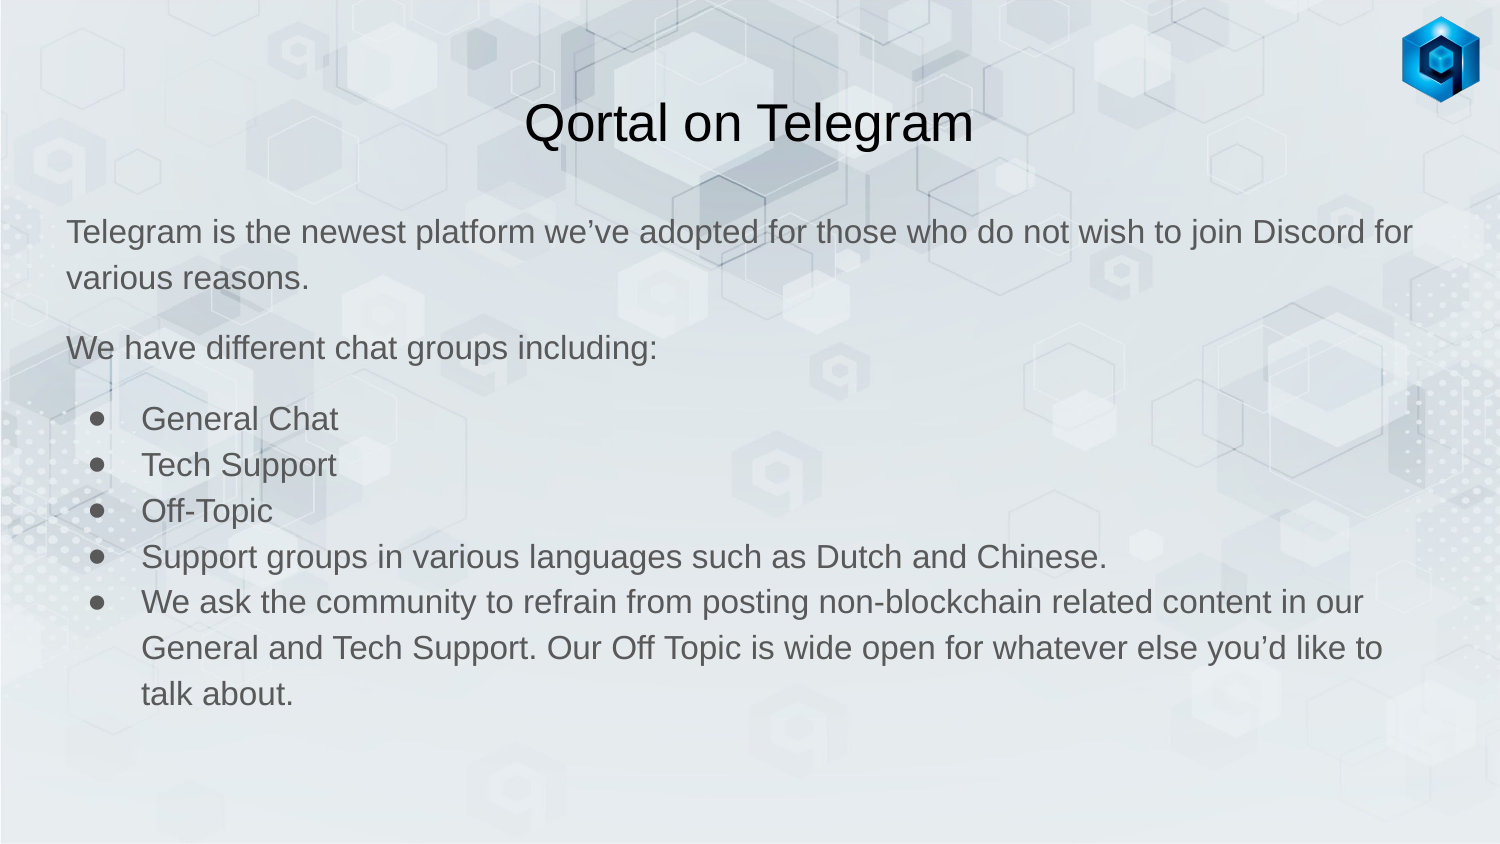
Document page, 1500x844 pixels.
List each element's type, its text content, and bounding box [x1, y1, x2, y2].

list Telegram is the newest platform we’ve adopted for those who do not wish to join Discord for various reasons. We have different chat groups including: General Chat Tech Support Off-Topic Support groups in various languages such as Dutch and Chinese. We ask the community to refrain from posting non-blockchain related content in our General and Tech Support. Our Off Topic is wide open for whatever else you’d like to talk about. [51, 189, 1449, 823]
picture [0, 0, 1500, 844]
title Qortal on Telegram [51, 72, 1449, 167]
